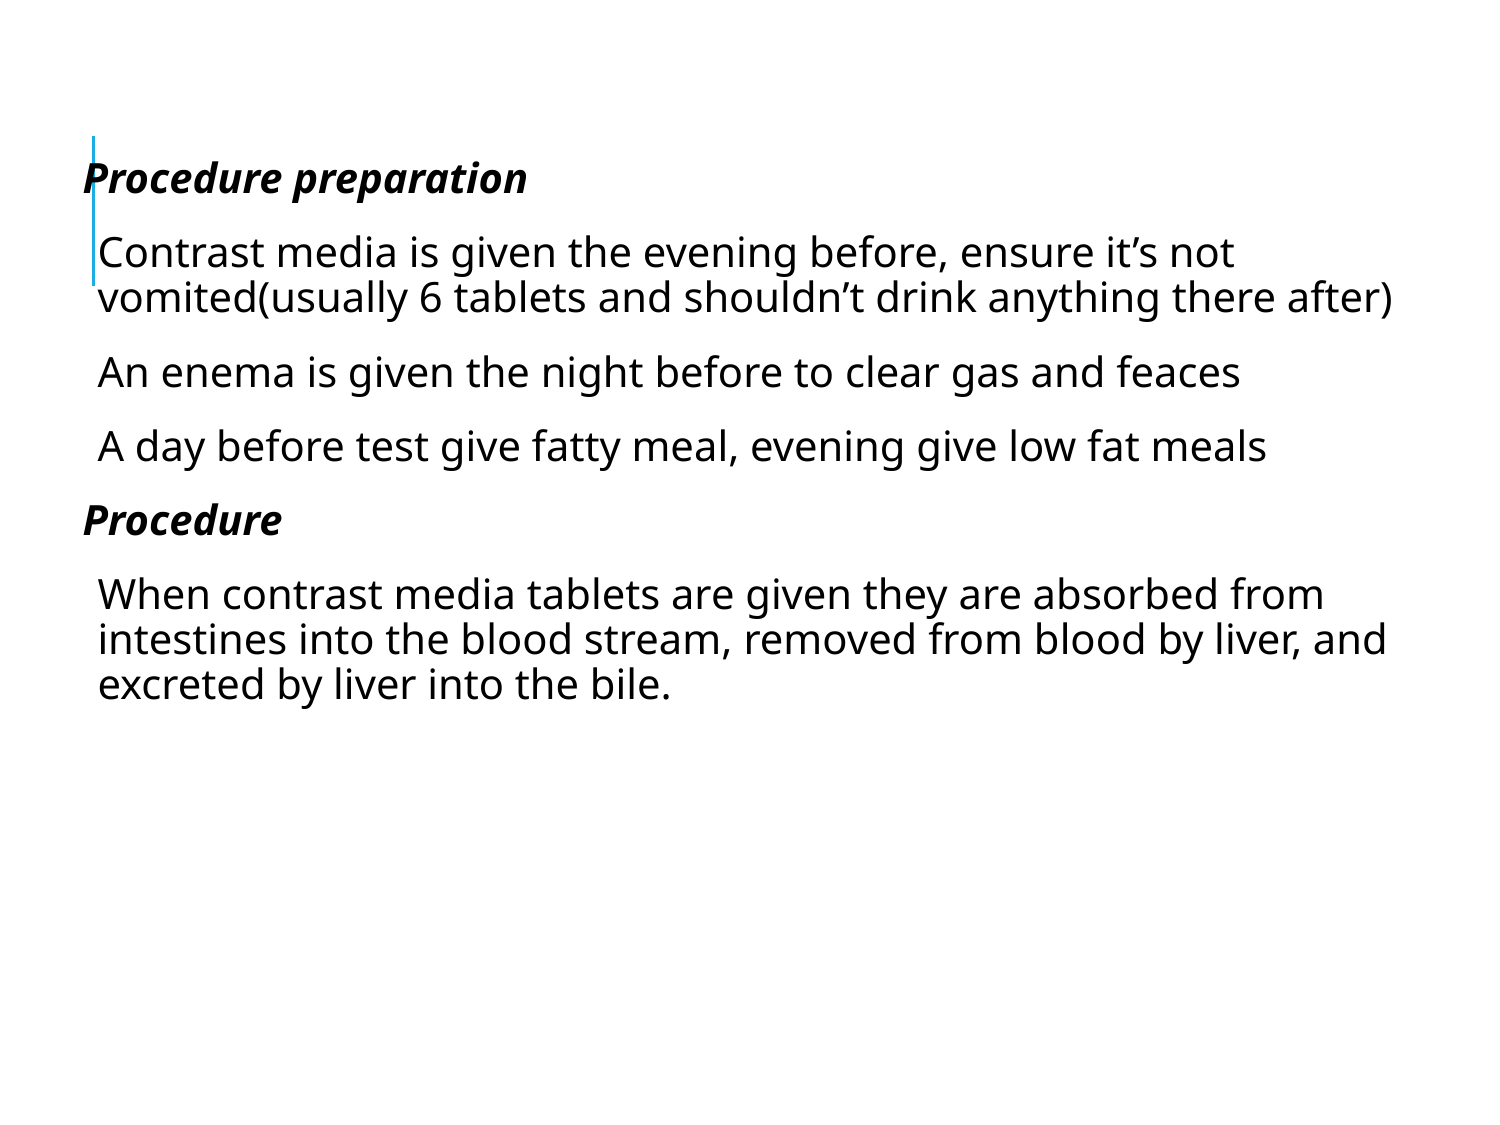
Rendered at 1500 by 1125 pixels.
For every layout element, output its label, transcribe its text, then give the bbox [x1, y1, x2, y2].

list Procedure preparation Contrast media is given the evening before, ensure it’s not vomited(usually 6 tablets and shouldn’t drink anything there after) An enema is given the night before to clear gas and feaces A day before test give fatty meal, evening give low fat meals Procedure When contrast media tablets are given they are absorbed from intestines into the blood stream, removed from blood by liver, and excreted by liver into the bile. [75, 149, 1425, 1038]
